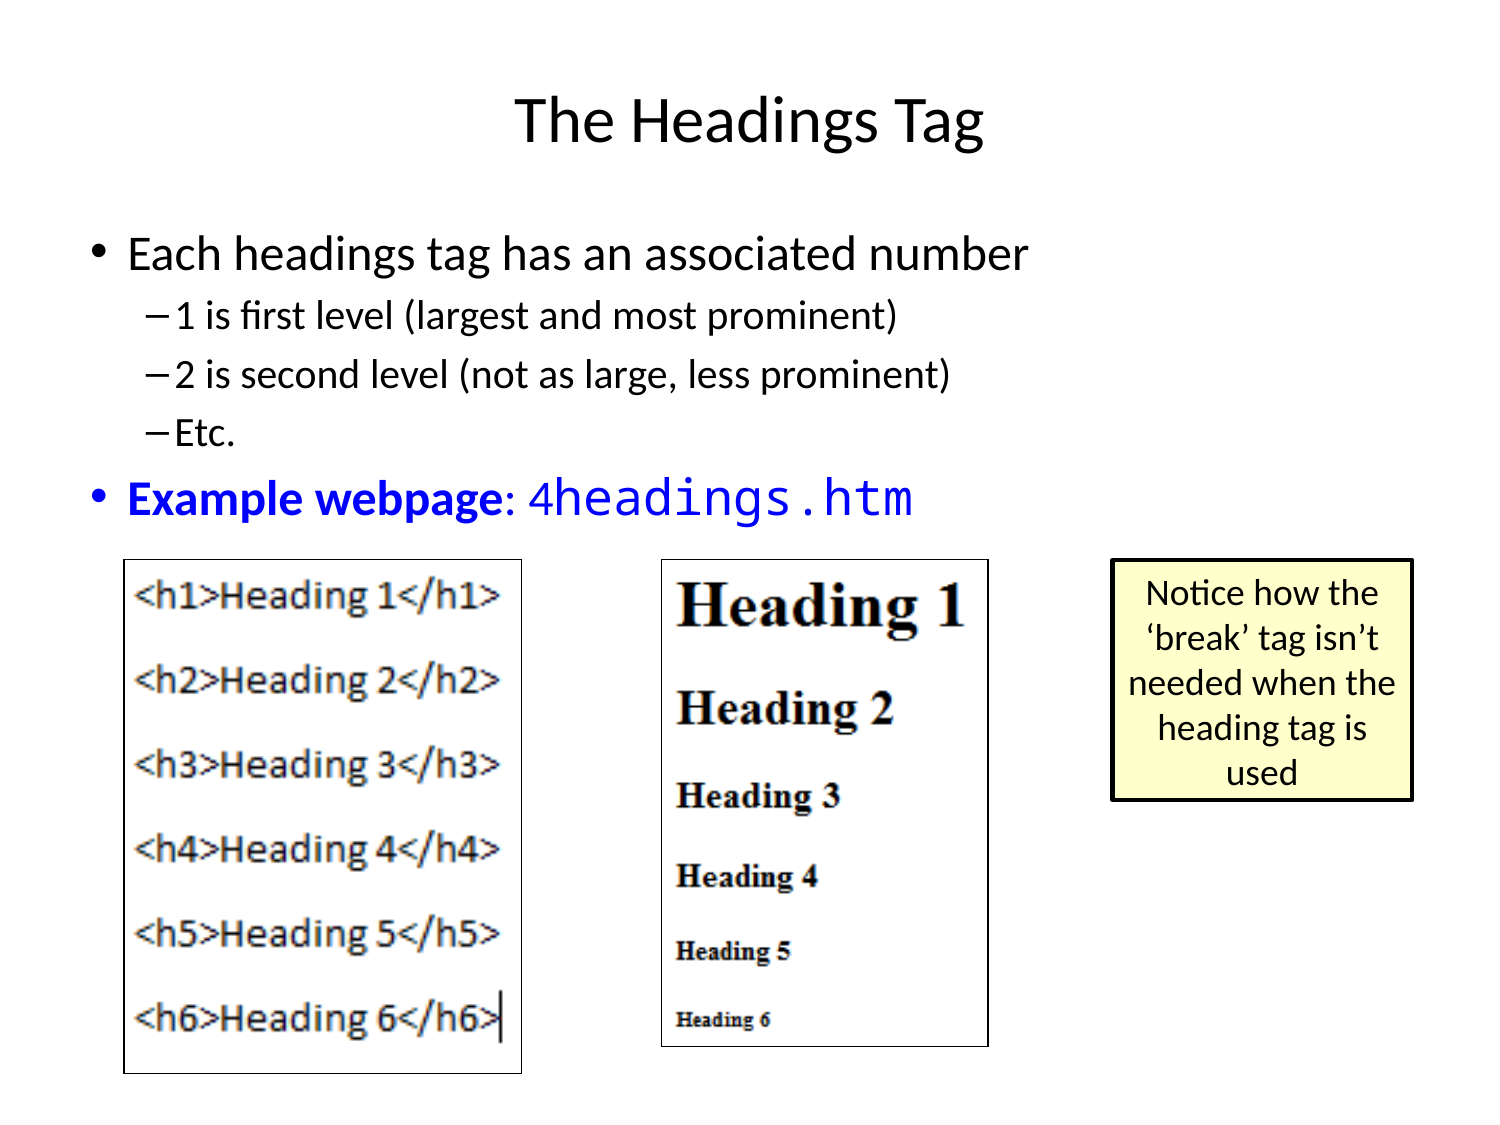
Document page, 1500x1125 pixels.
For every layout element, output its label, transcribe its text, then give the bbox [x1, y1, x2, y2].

list Each headings tag has an associated number 1 is first level (largest and most prominent) 2 is second level (not as large, less prominent) Etc. Example webpage: 4headings.htm [74, 212, 1426, 1051]
text_box Notice how the ‘break’ tag isn’t needed when the heading tag is used [1110, 558, 1414, 802]
title The Headings Tag [74, 44, 1426, 188]
picture [662, 559, 988, 1046]
picture [124, 559, 521, 1073]
